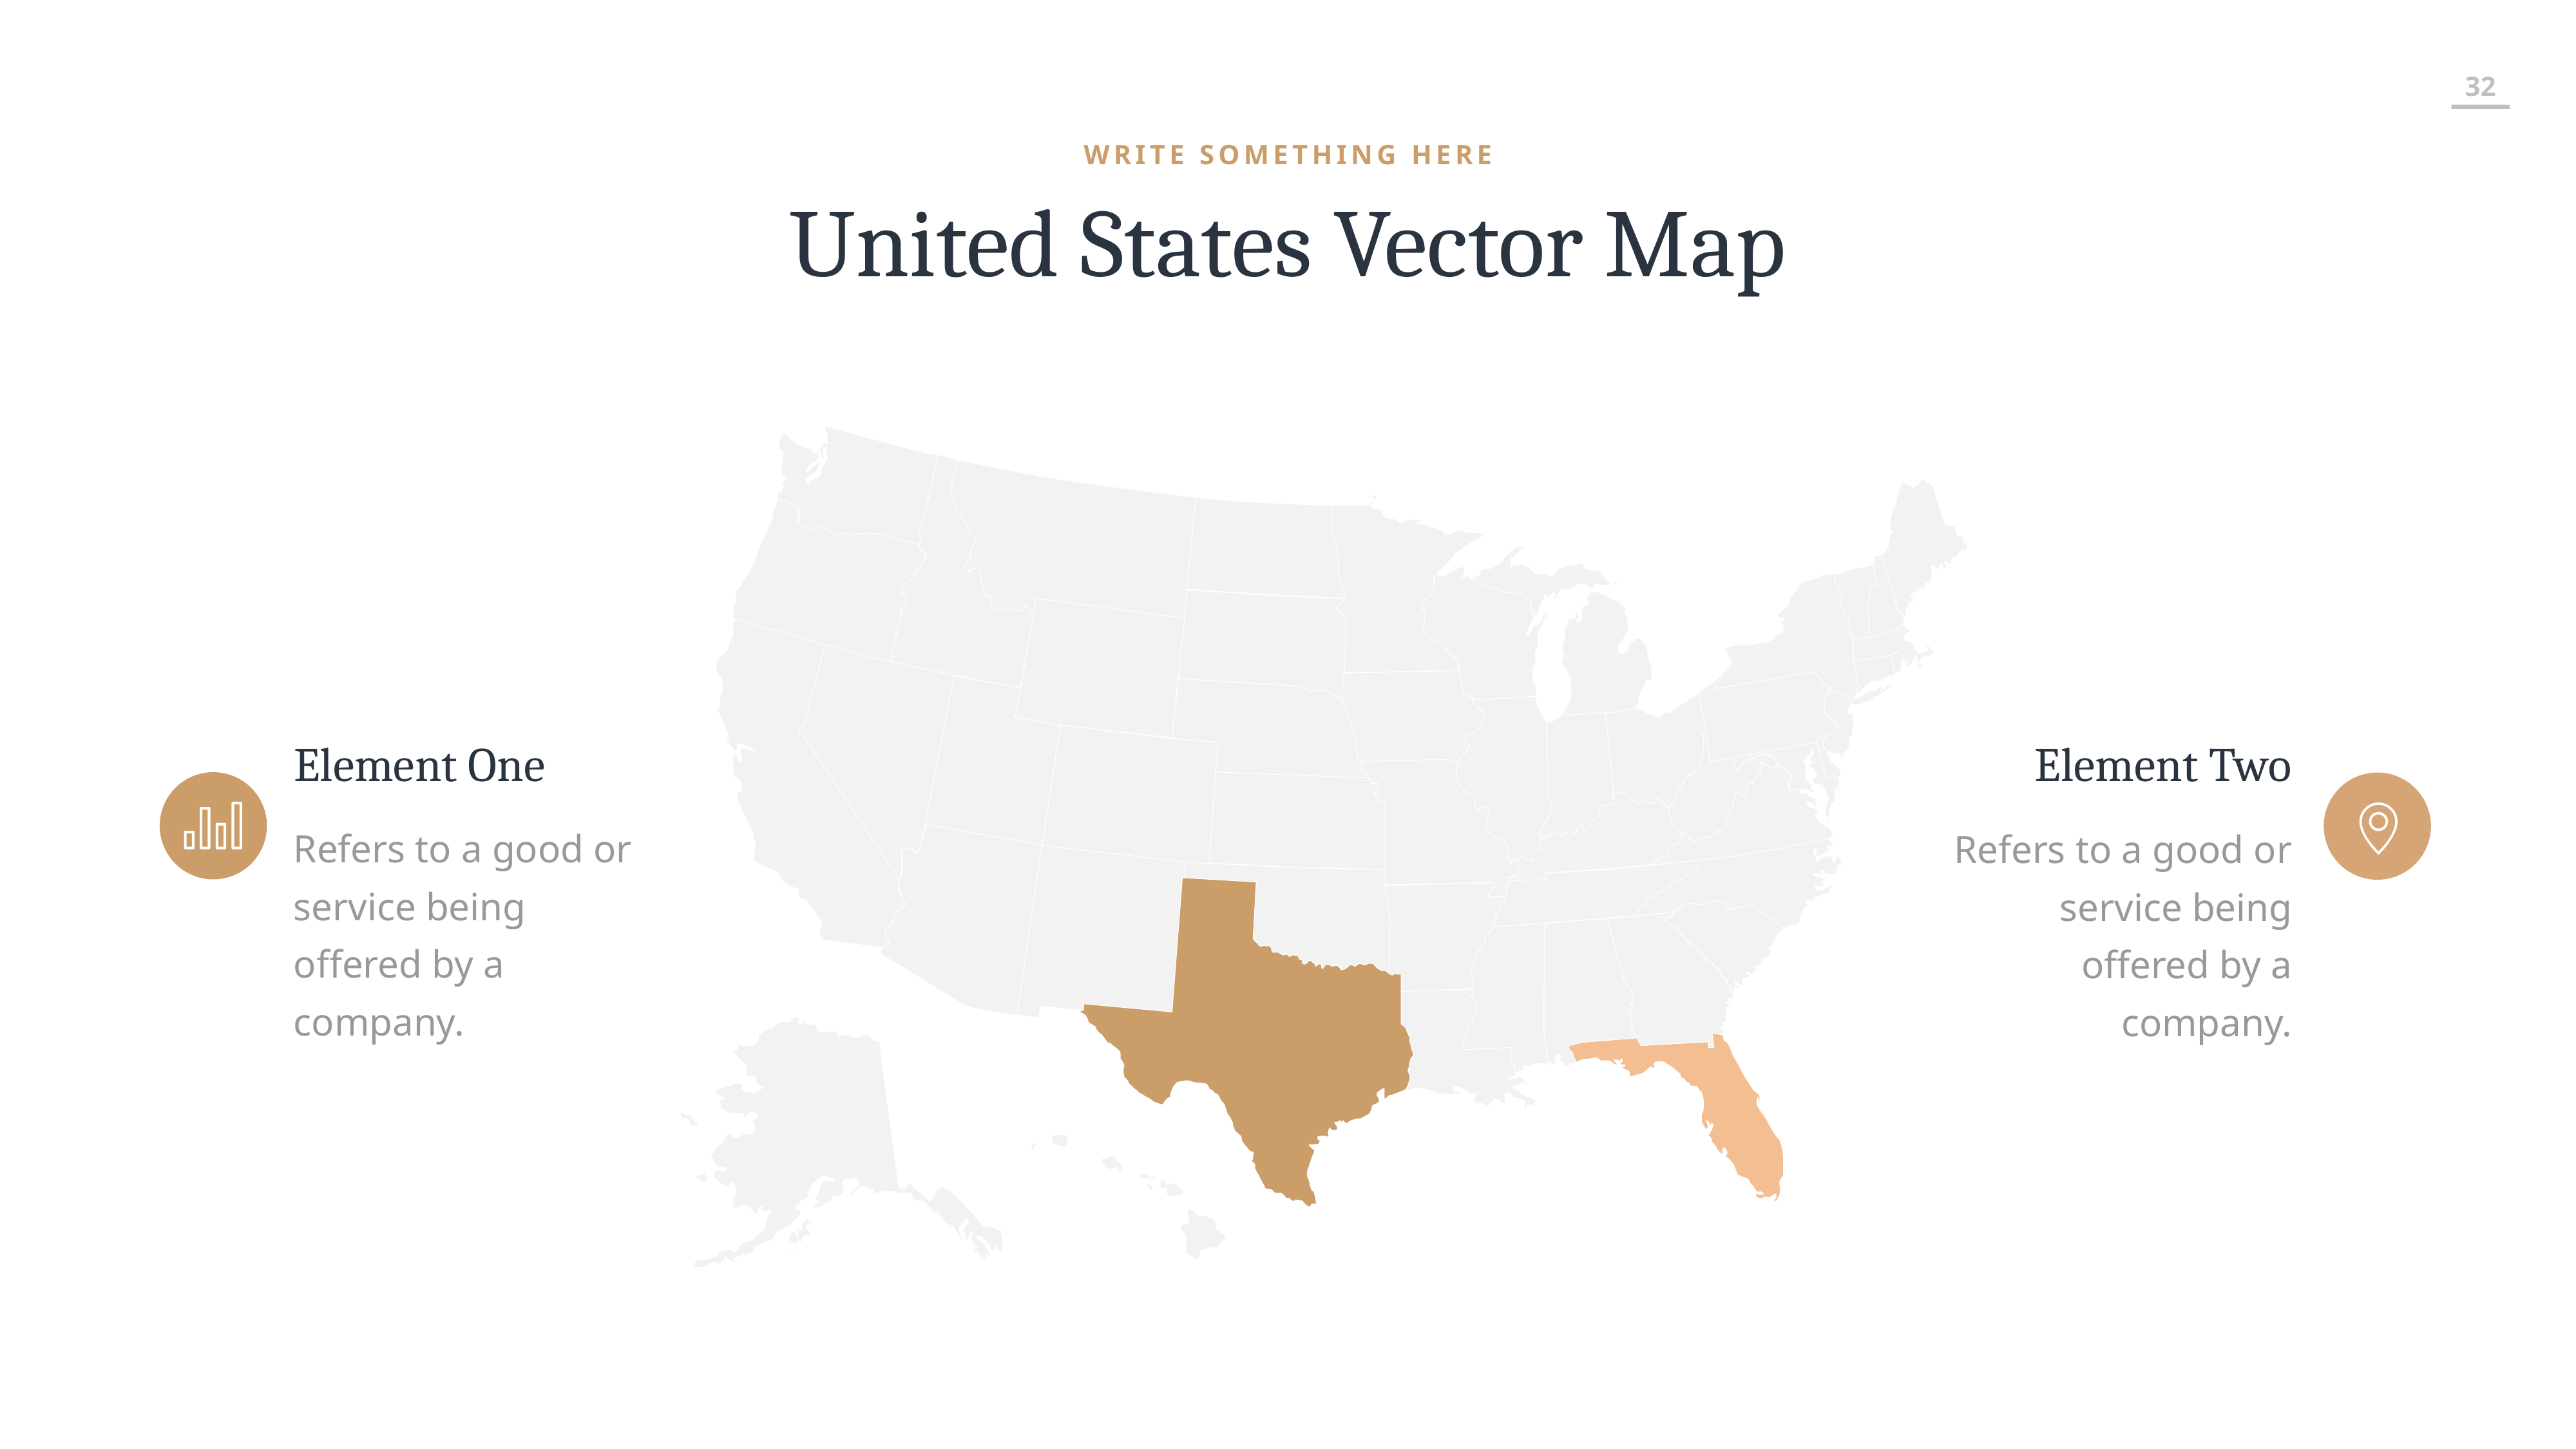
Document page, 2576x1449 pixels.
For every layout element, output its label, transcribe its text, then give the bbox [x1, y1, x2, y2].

text_box United States Vector Map [579, 175, 1997, 301]
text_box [680, 426, 1968, 1267]
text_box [1804, 728, 2431, 993]
text_box WRITE SOMETHING HERE [1074, 133, 1502, 175]
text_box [159, 728, 782, 993]
